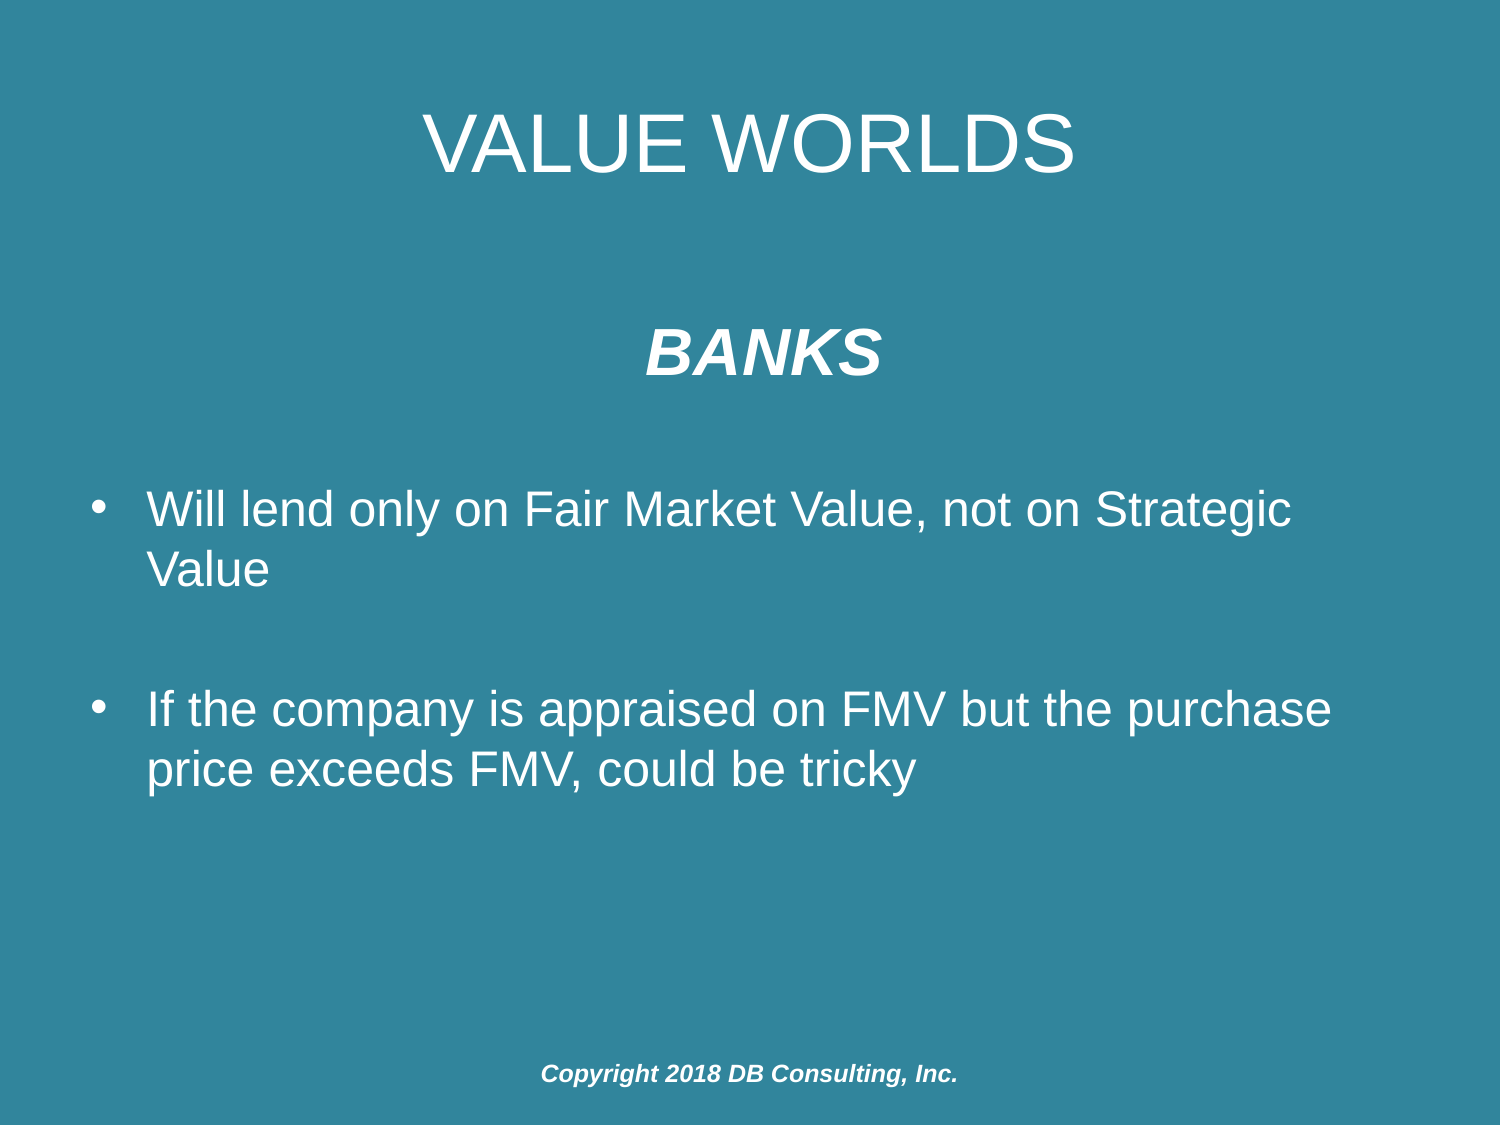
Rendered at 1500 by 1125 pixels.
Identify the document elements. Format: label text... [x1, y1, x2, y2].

list Banks Will lend only on Fair Market Value, not on Strategic Value If the company is appraised on FMV but the purchase price exceeds FMV, could be tricky [75, 262, 1425, 1005]
title Value Worlds [75, 45, 1425, 233]
footer Copyright 2018 DB Consulting, Inc. [512, 1042, 988, 1103]
